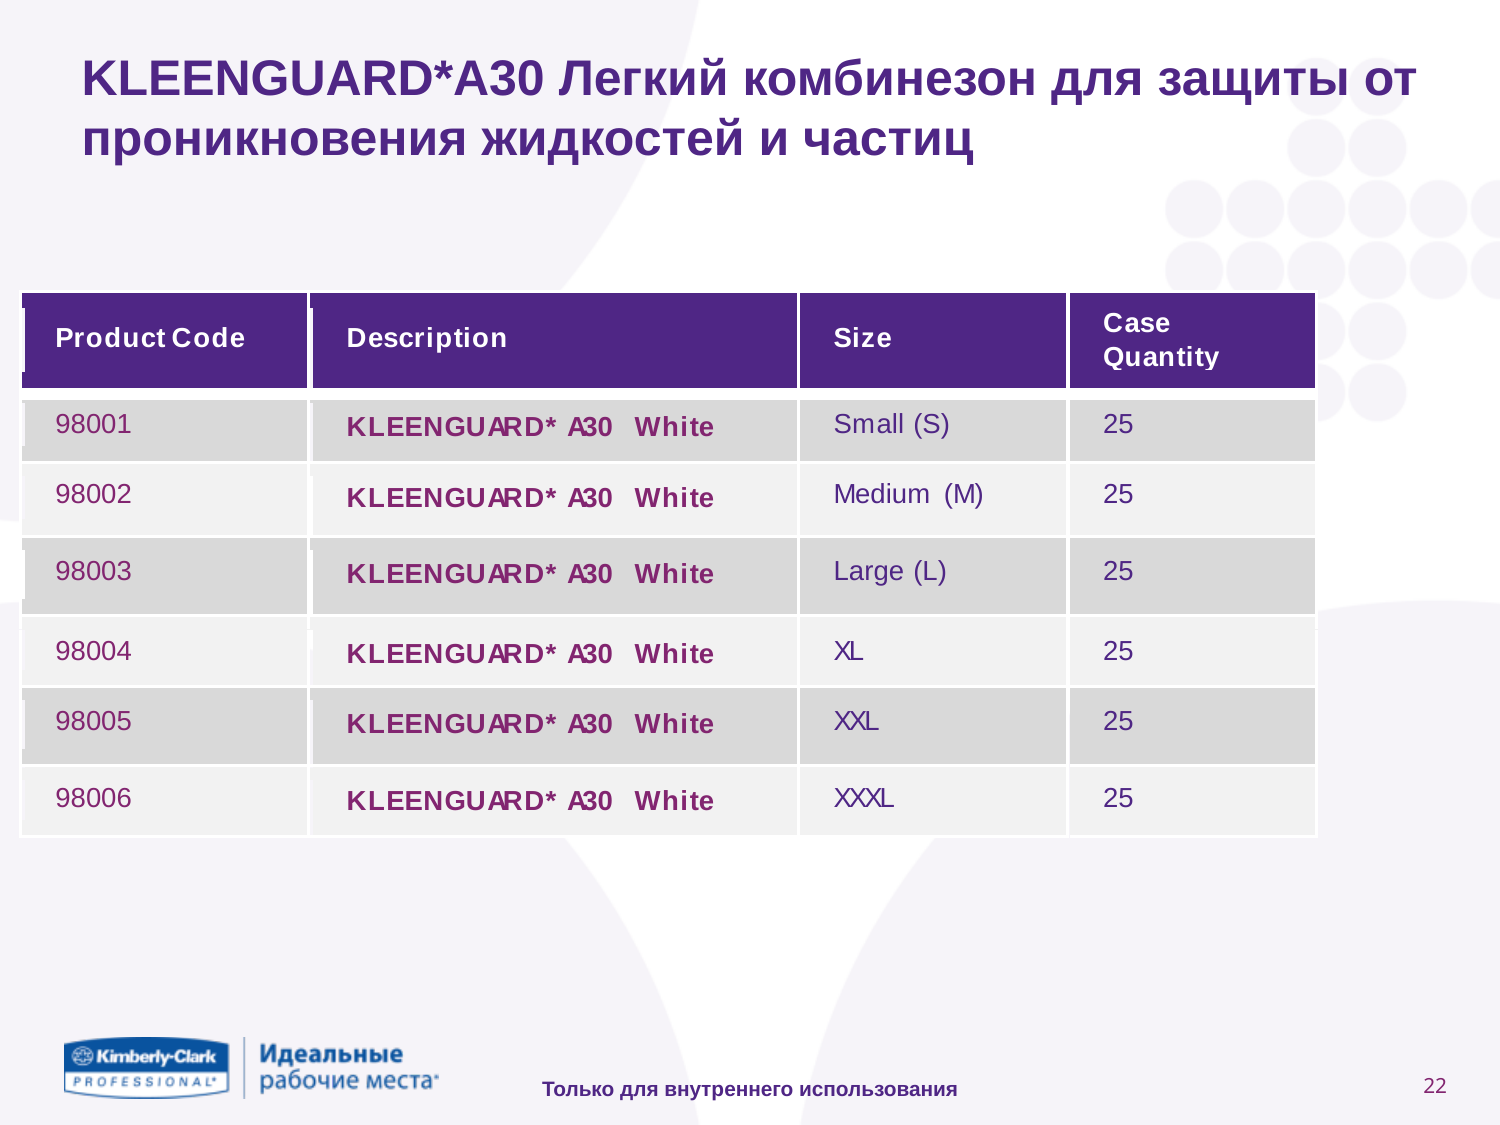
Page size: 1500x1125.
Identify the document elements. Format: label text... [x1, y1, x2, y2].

picture [0, 0, 1500, 1125]
text_box KLEENGUARD*A30 Легкий комбинезон для защиты от проникновения жидкостей и частиц [66, 37, 1474, 207]
